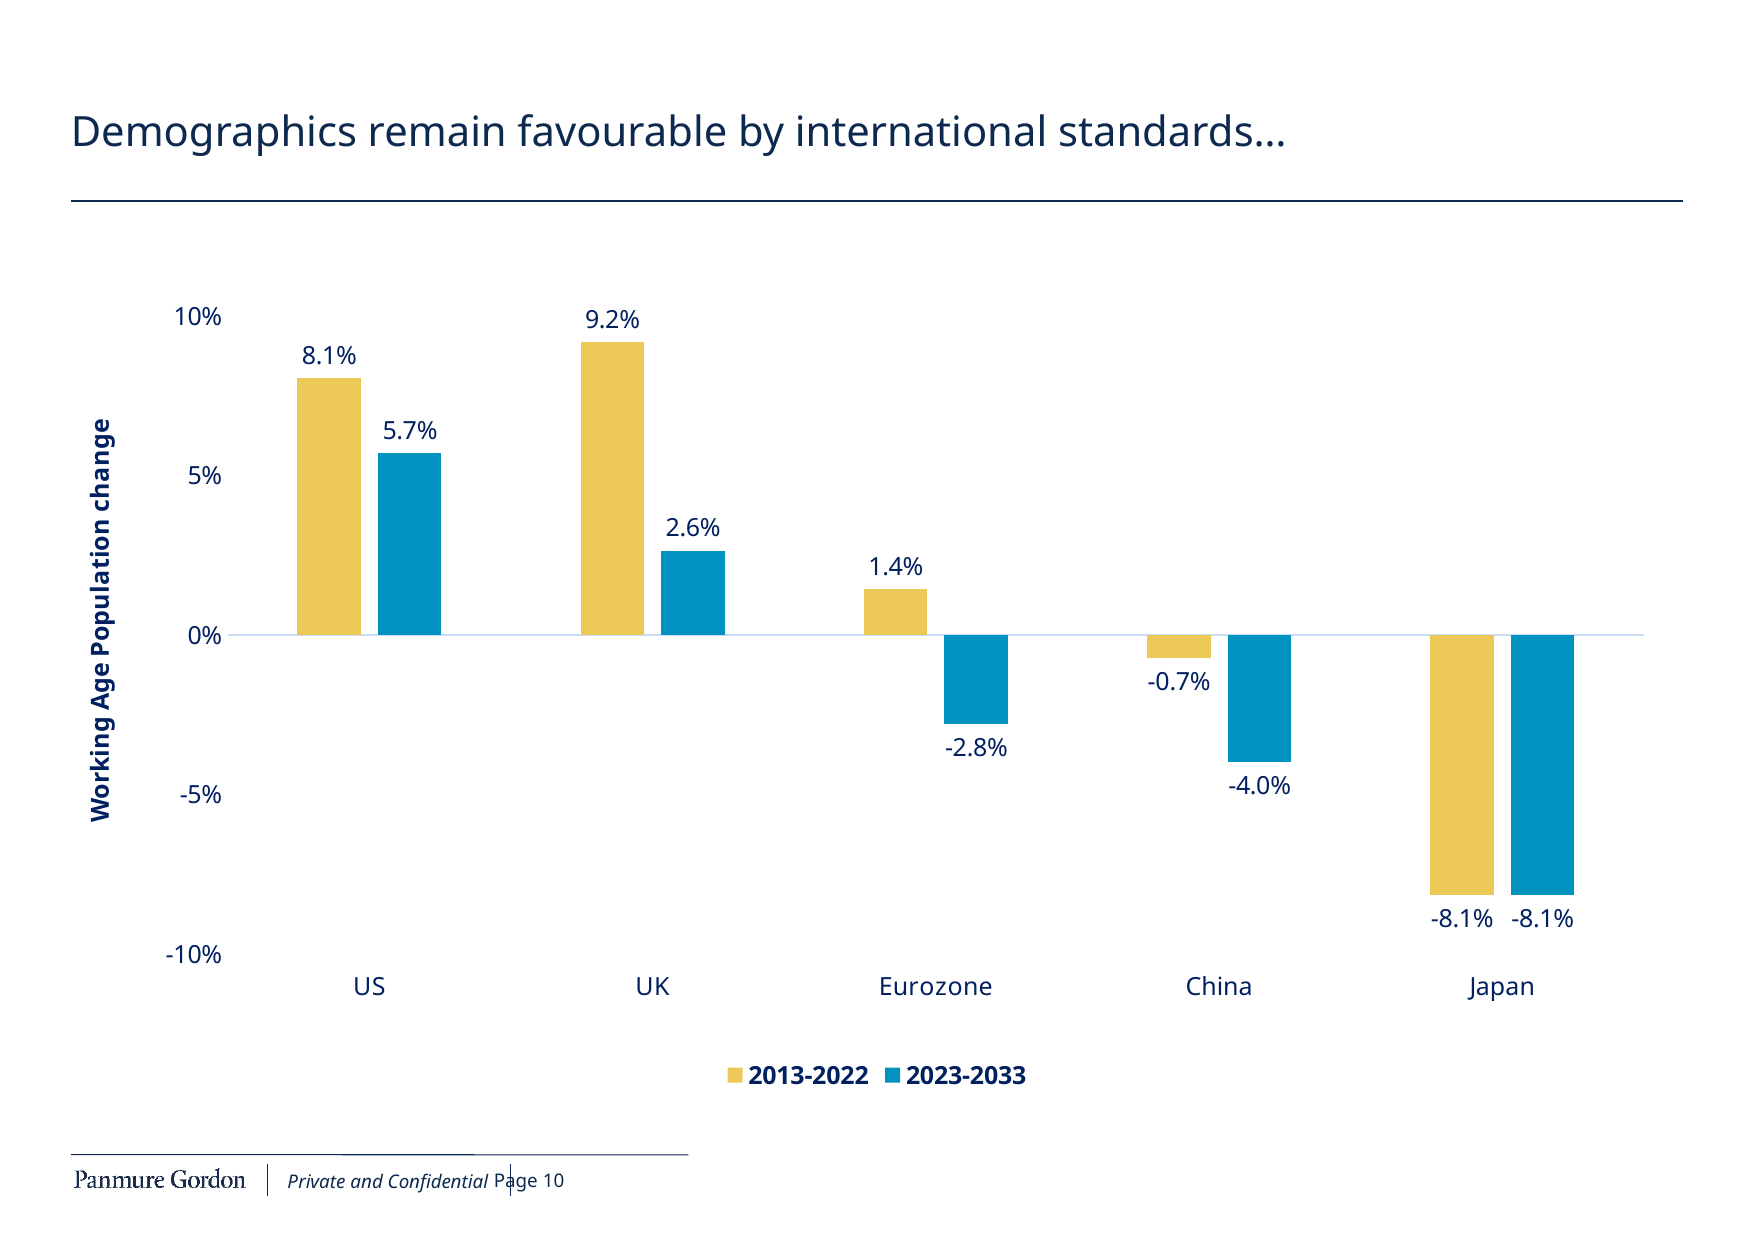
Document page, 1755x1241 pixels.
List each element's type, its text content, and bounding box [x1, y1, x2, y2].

chart [70, 283, 1684, 1099]
picture [74, 1168, 246, 1188]
title Demographics remain favourable by international standards… [70, 112, 1684, 201]
